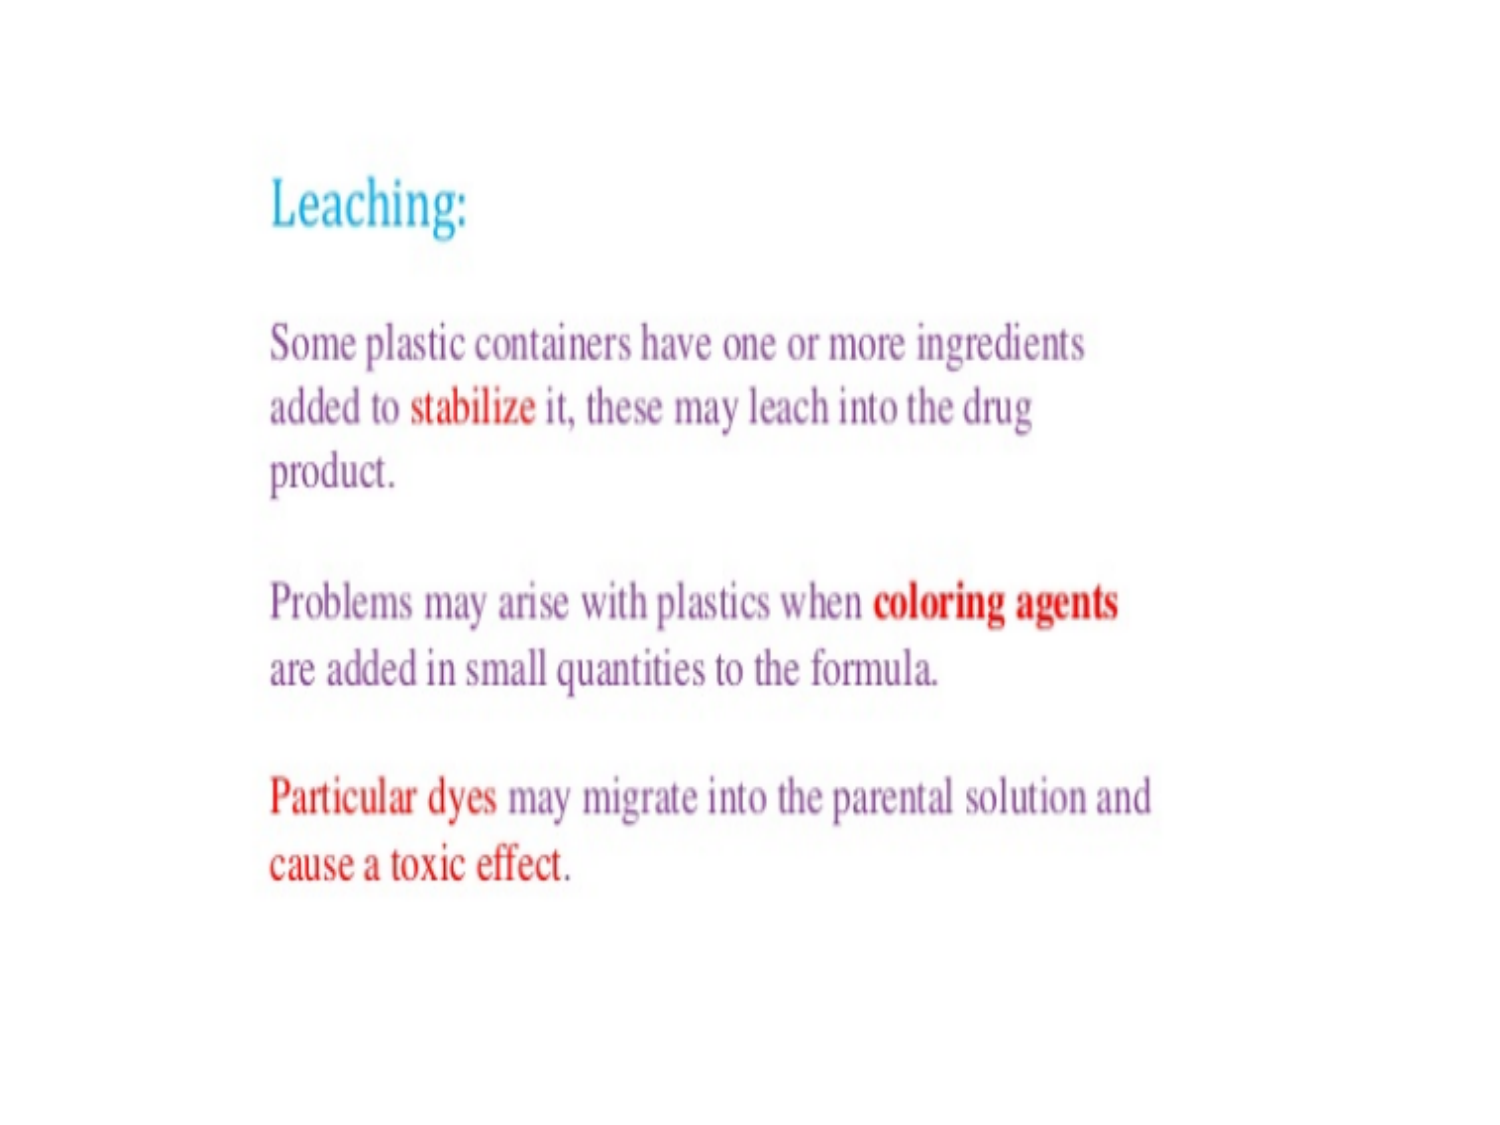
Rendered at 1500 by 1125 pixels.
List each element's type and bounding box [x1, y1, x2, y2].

picture [227, 50, 1181, 983]
